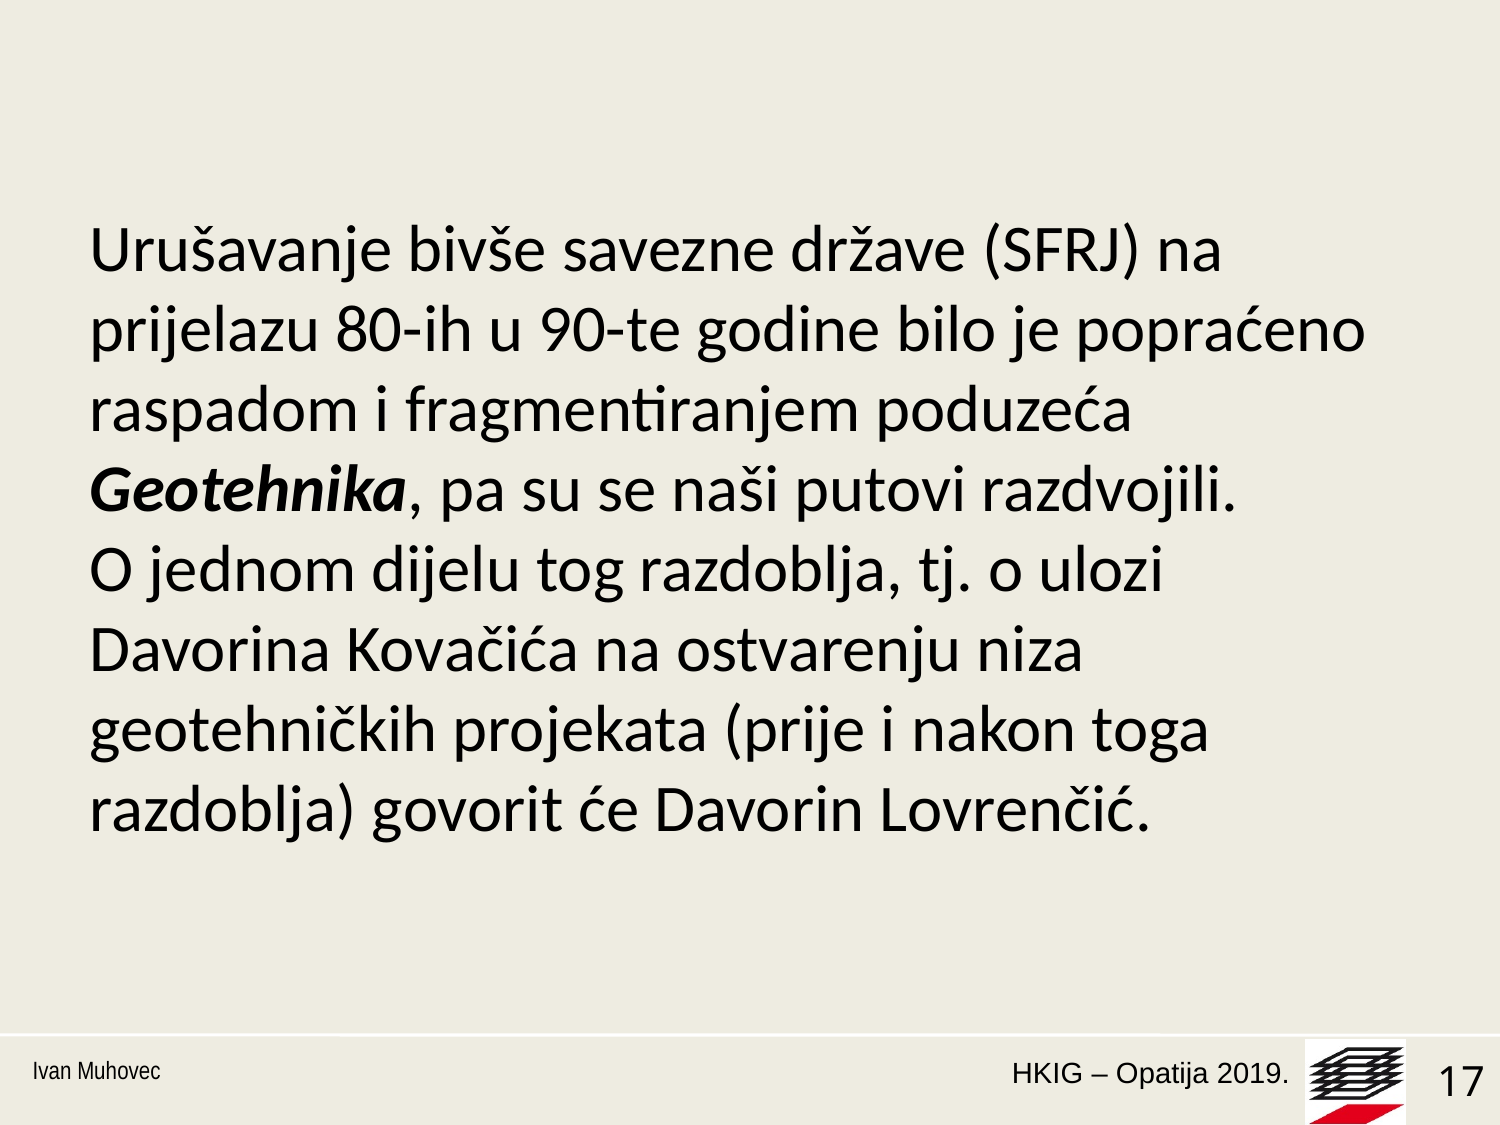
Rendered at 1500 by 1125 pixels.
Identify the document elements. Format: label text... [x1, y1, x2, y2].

picture [1305, 1039, 1406, 1125]
slide_number 17 [1316, 1046, 1500, 1125]
title Urušavanje bivše savezne države (SFRJ) na prijelazu 80-ih u 90-te godine bilo je popraćeno raspadom i fragmentiranjem poduzeća Geotehnika, pa su se naši putovi razdvojili. O jednom dijelu tog razdoblja, tj. o ulozi Davorina Kovačića na ostvarenju niza geotehničkih projekata (prije i nakon toga razdoblja) govorit će Davorin Lovrenčić. [75, 45, 1425, 1005]
slide_number Ivan Muhovec [17, 1046, 999, 1125]
